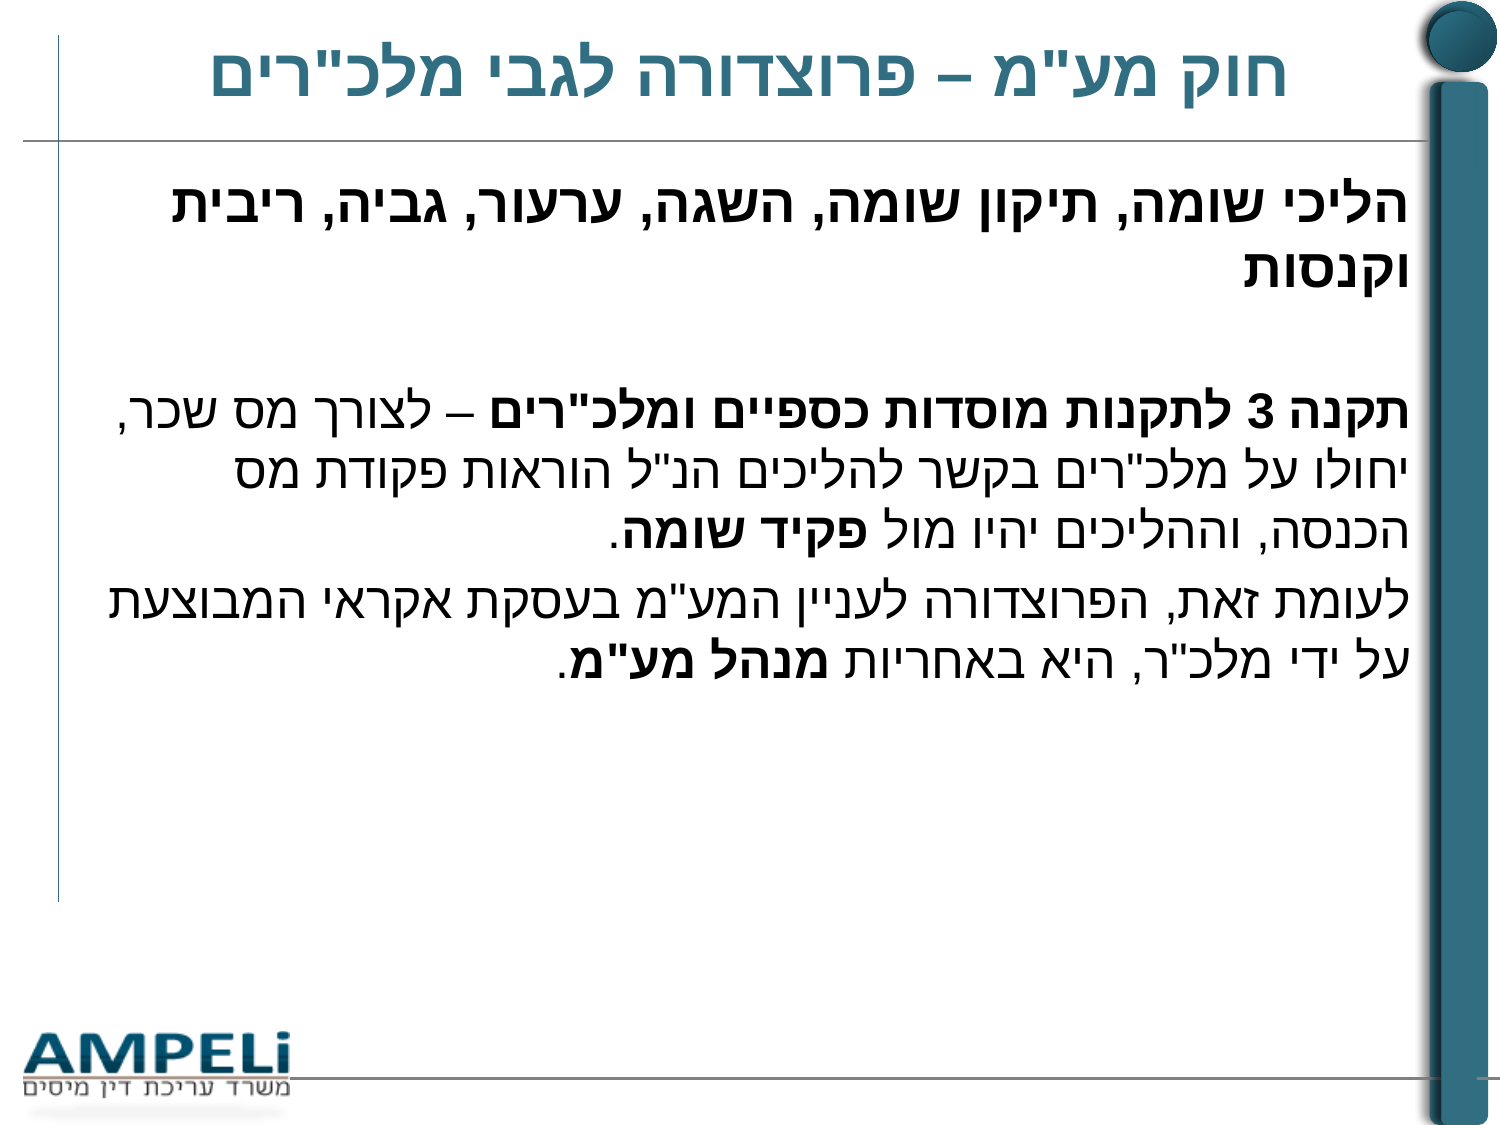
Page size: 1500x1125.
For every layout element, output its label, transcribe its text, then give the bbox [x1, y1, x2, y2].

picture [23, 1031, 290, 1125]
list הליכי שומה, תיקון שומה, השגה, ערעור, גביה, ריבית וקנסות תקנה 3 לתקנות מוסדות כספיים ומלכ"רים – לצורך מס שכר, יחולו על מלכ"רים בקשר להליכים הנ"ל הוראות פקודת מס הכנסה, וההליכים יהיו מול פקיד שומה. לעומת זאת, הפרוצדורה לעניין המע"מ בעסקת אקראי המבוצעת על ידי מלכ"ר, היא באחריות מנהל מע"מ. [76, 160, 1427, 965]
title חוק מע"מ – פרוצדורה לגבי מלכ"רים [75, 0, 1425, 141]
